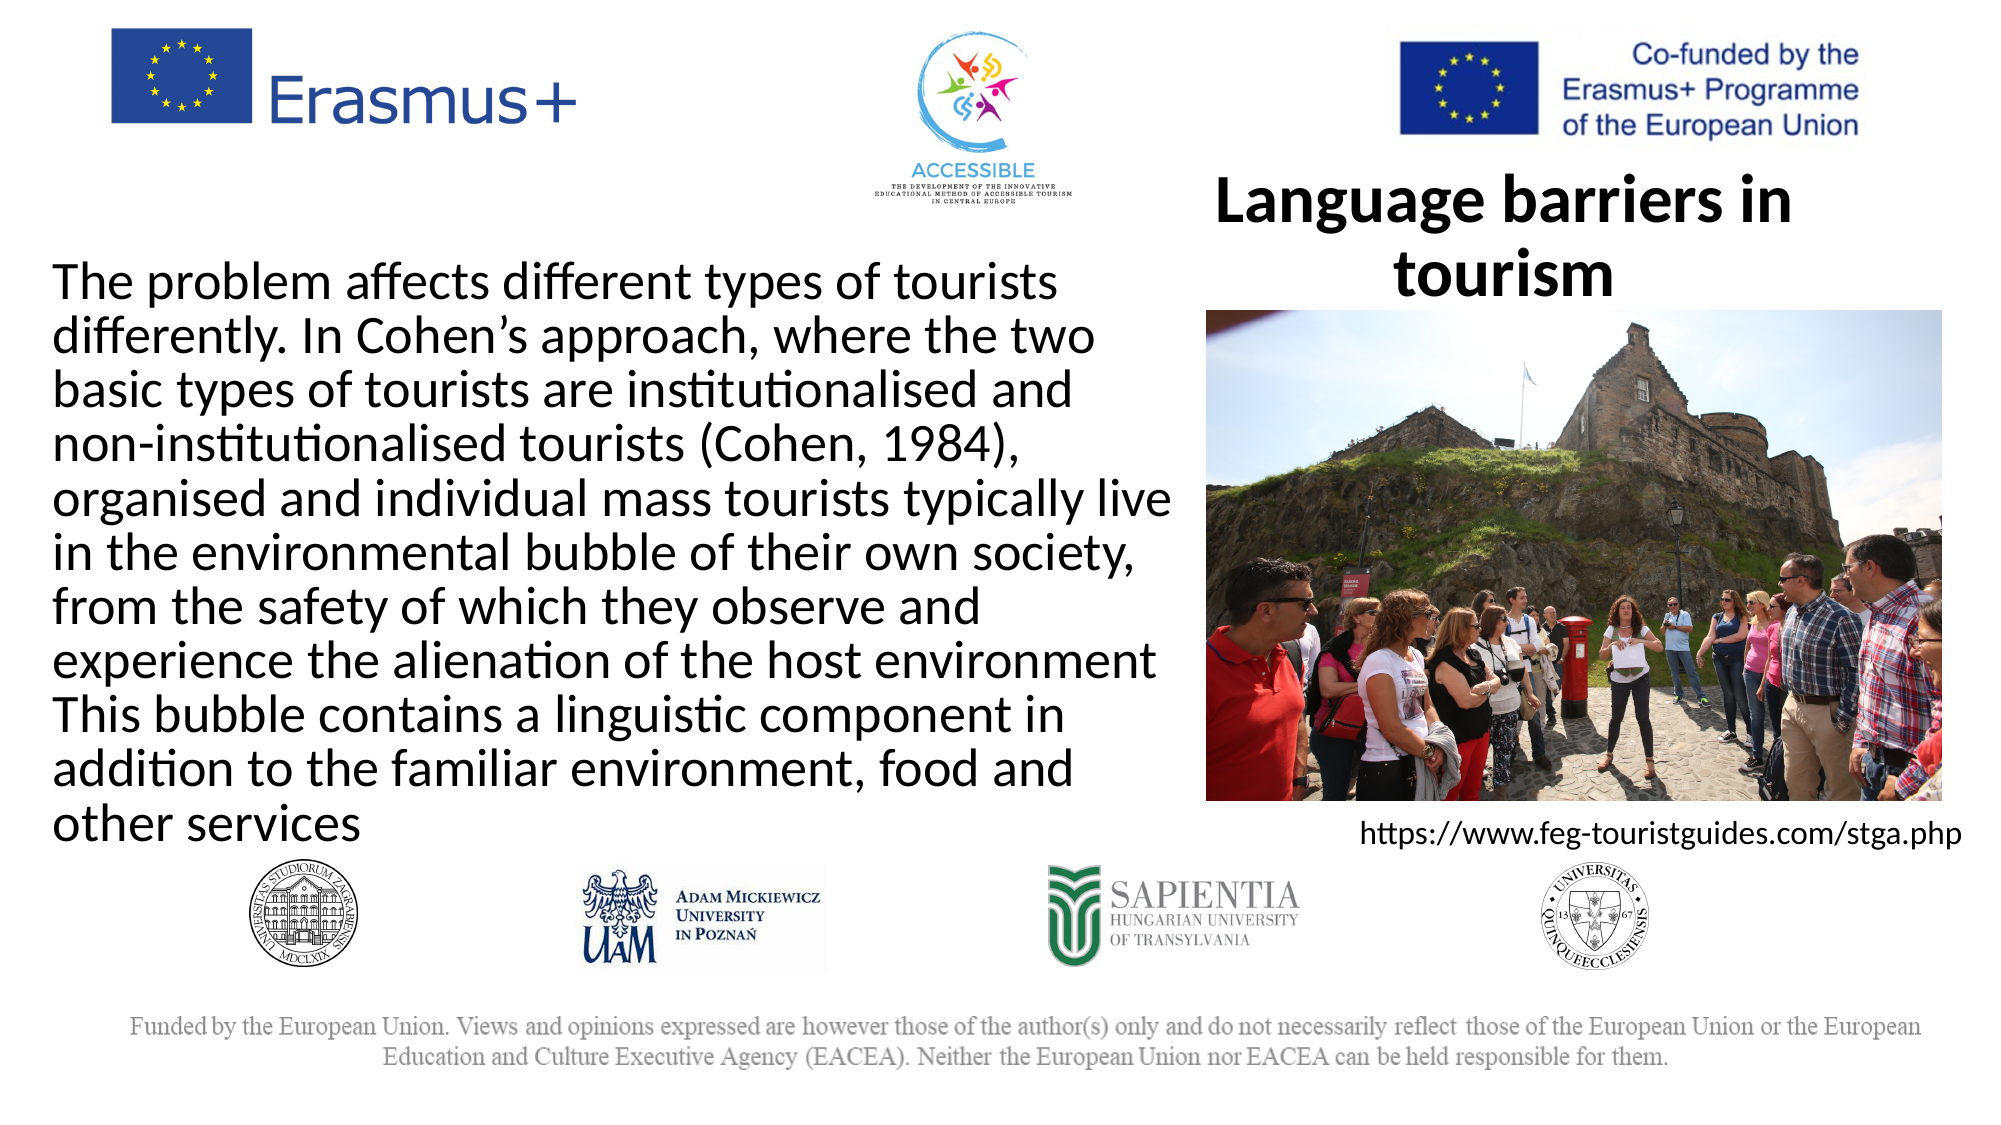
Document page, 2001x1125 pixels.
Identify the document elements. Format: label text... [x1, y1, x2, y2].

picture [111, 1002, 1942, 1087]
picture [111, 28, 576, 124]
picture [575, 862, 827, 970]
text_box Language barriers in tourism [1085, 155, 1924, 320]
title The problem affects different types of tourists differently. In Cohen’s approach, where the two basic types of tourists are institutionalised and non-institutionalised tourists (Cohen, 1984), organised and individual mass tourists typically live in the environmental bubble of their own society, from the safety of which they observe and experience the alienation of the host environment This bubble contains a linguistic component in addition to the familiar environment, food and other services [37, 223, 1192, 860]
picture [1541, 862, 1649, 970]
picture [860, 3, 1086, 230]
picture [1048, 865, 1300, 967]
picture [1206, 310, 1942, 801]
picture [1385, 22, 1874, 154]
text_box https://www.feg-touristguides.com/stga.php [1342, 803, 1979, 859]
picture [249, 859, 358, 967]
